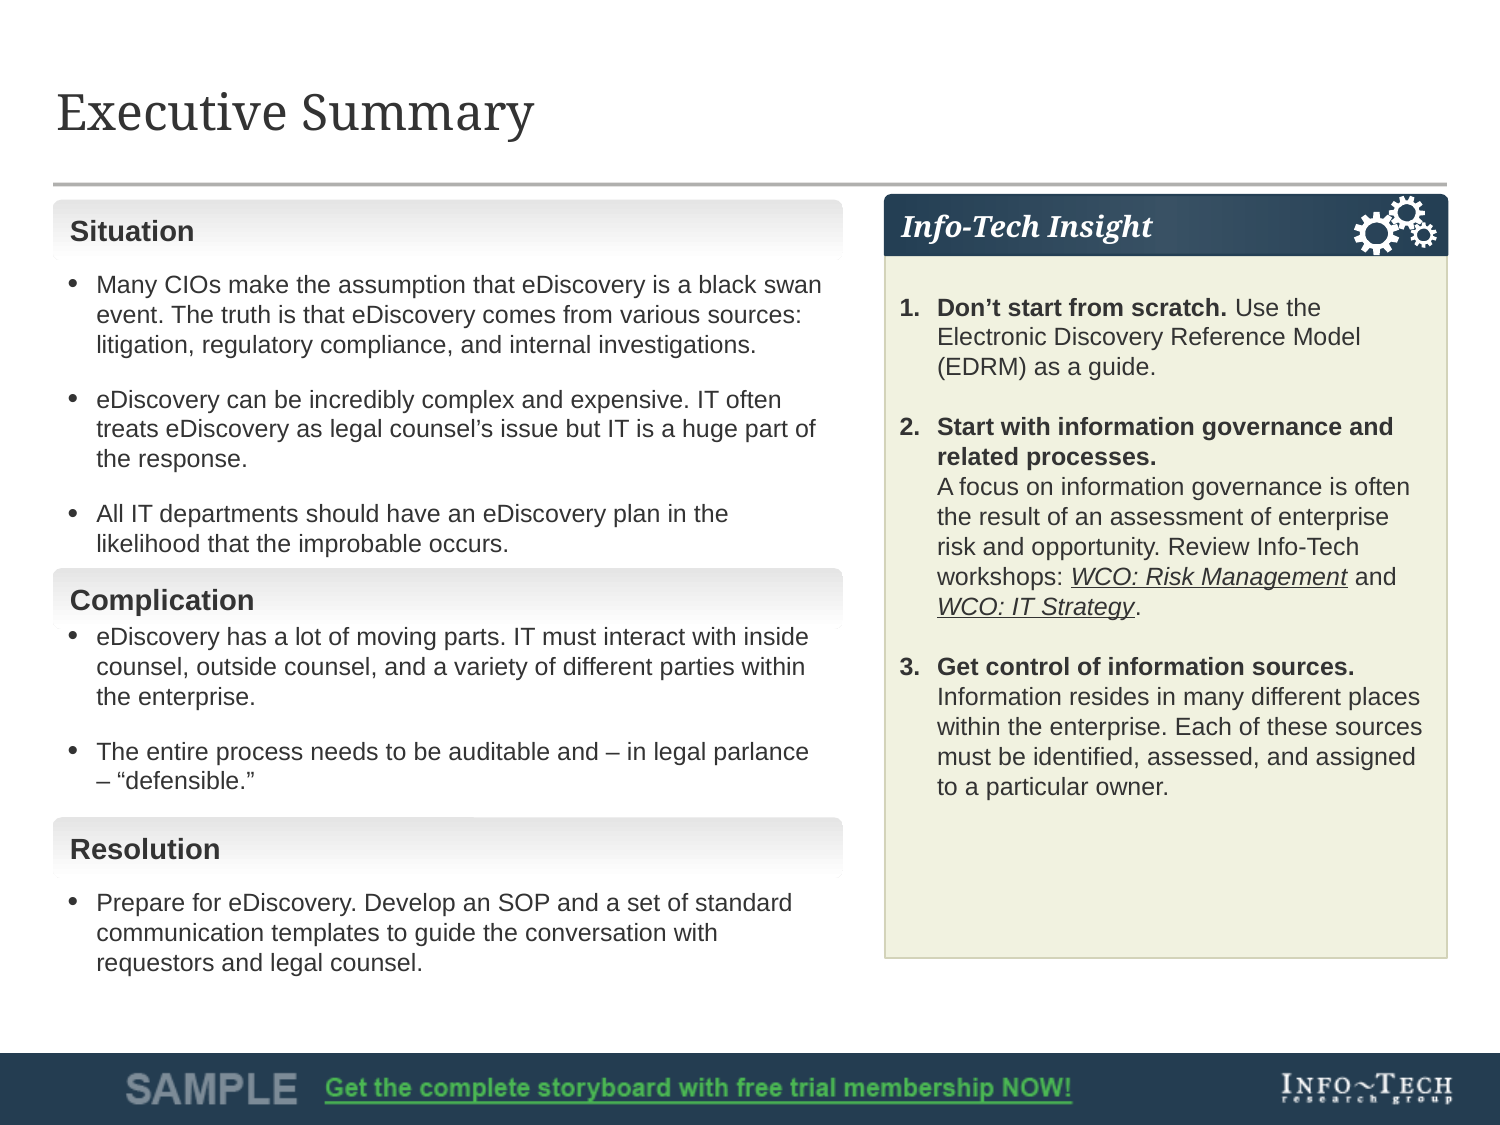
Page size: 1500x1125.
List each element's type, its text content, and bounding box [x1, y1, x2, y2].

text_box eDiscovery has a lot of moving parts. IT must interact with inside counsel, outside counsel, and a variety of different parties within the enterprise. The entire process needs to be auditable and – in legal parlance – “defensible.” [52, 612, 844, 793]
picture [0, 1052, 1500, 1125]
text_box Complication [50, 565, 846, 626]
text_box Resolution [50, 815, 846, 881]
title Executive Summary [41, 42, 1457, 185]
list Prepare for eDiscovery. Develop an SOP and a set of standard communication templates to guide the conversation with requestors and legal counsel. [52, 878, 844, 1051]
text_box Many CIOs make the assumption that eDiscovery is a black swan event. The truth is that eDiscovery comes from various sources: litigation, regulatory compliance, and internal investigations. eDiscovery can be incredibly complex and expensive. IT often treats eDiscovery as legal counsel’s issue but IT is a huge part of the response. All IT departments should have an eDiscovery plan in the likelihood that the improbable occurs. [52, 260, 855, 441]
text_box Situation [50, 197, 846, 260]
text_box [884, 194, 1448, 959]
